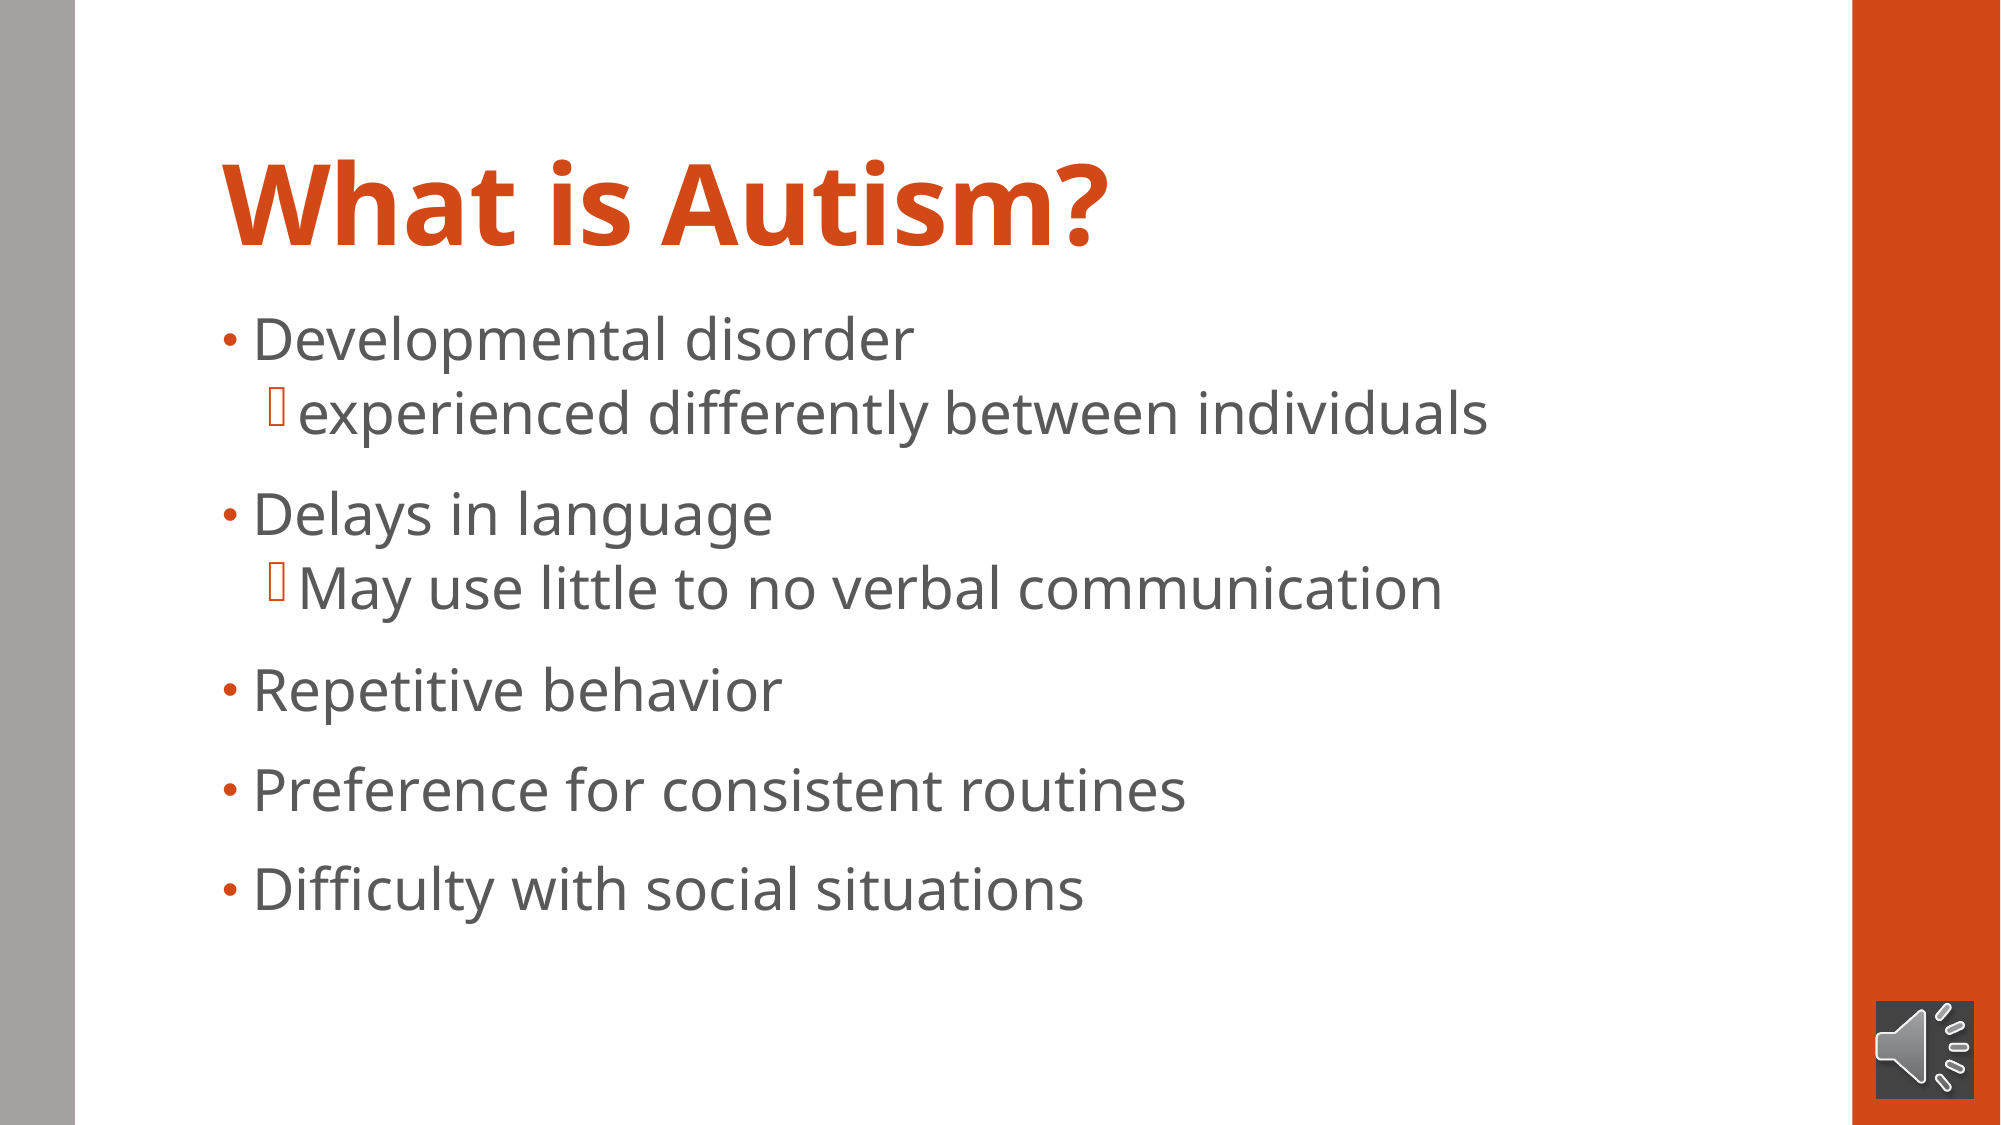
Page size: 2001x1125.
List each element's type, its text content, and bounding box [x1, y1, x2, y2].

title What is Autism? [206, 48, 1797, 278]
list Developmental disorder experienced differently between individuals Delays in language May use little to no verbal communication Repetitive behavior Preference for consistent routines Difficulty with social situations [206, 299, 1617, 1014]
picture [1874, 999, 1976, 1101]
